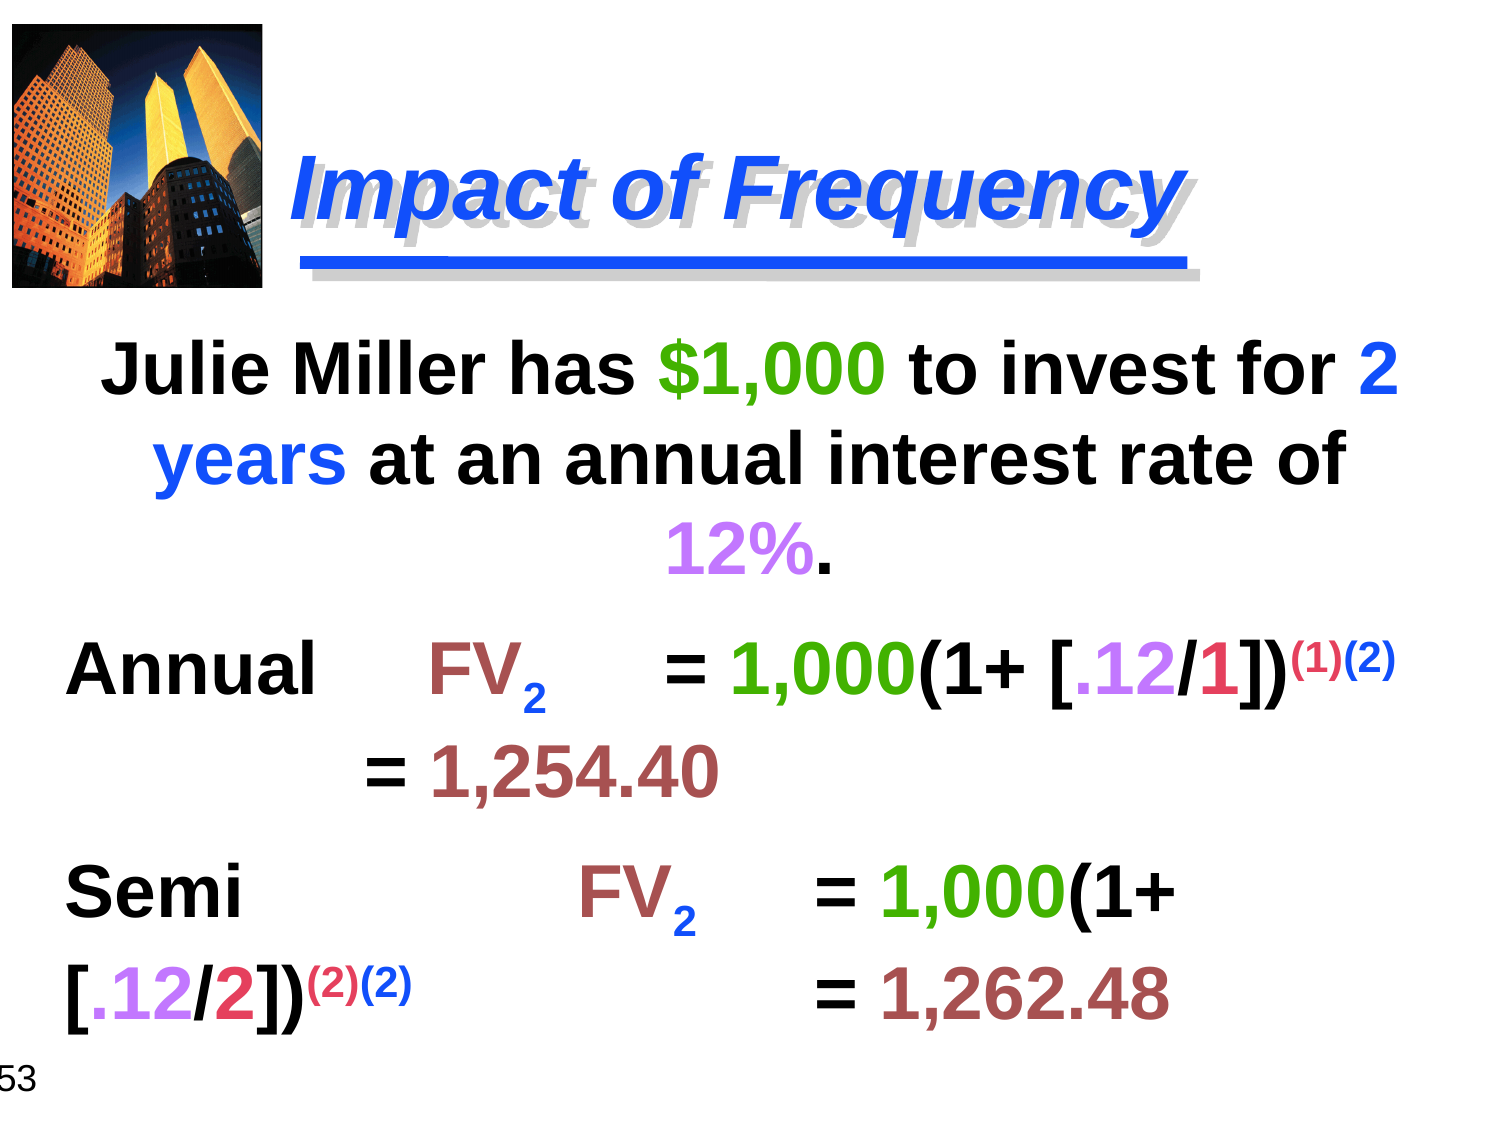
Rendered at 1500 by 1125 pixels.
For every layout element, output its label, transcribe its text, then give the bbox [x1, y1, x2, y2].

title Impact of Frequency [275, 78, 1488, 288]
list Julie Miller has $1,000 to invest for 2 years at an annual interest rate of 12%. Annual FV2 = 1,000(1+ [.12/1])(1)(2) = 1,254.40 Semi FV2 = 1,000(1+ [.12/2])(2)(2) = 1,262.48 [50, 312, 1450, 1075]
picture [12, 24, 263, 288]
